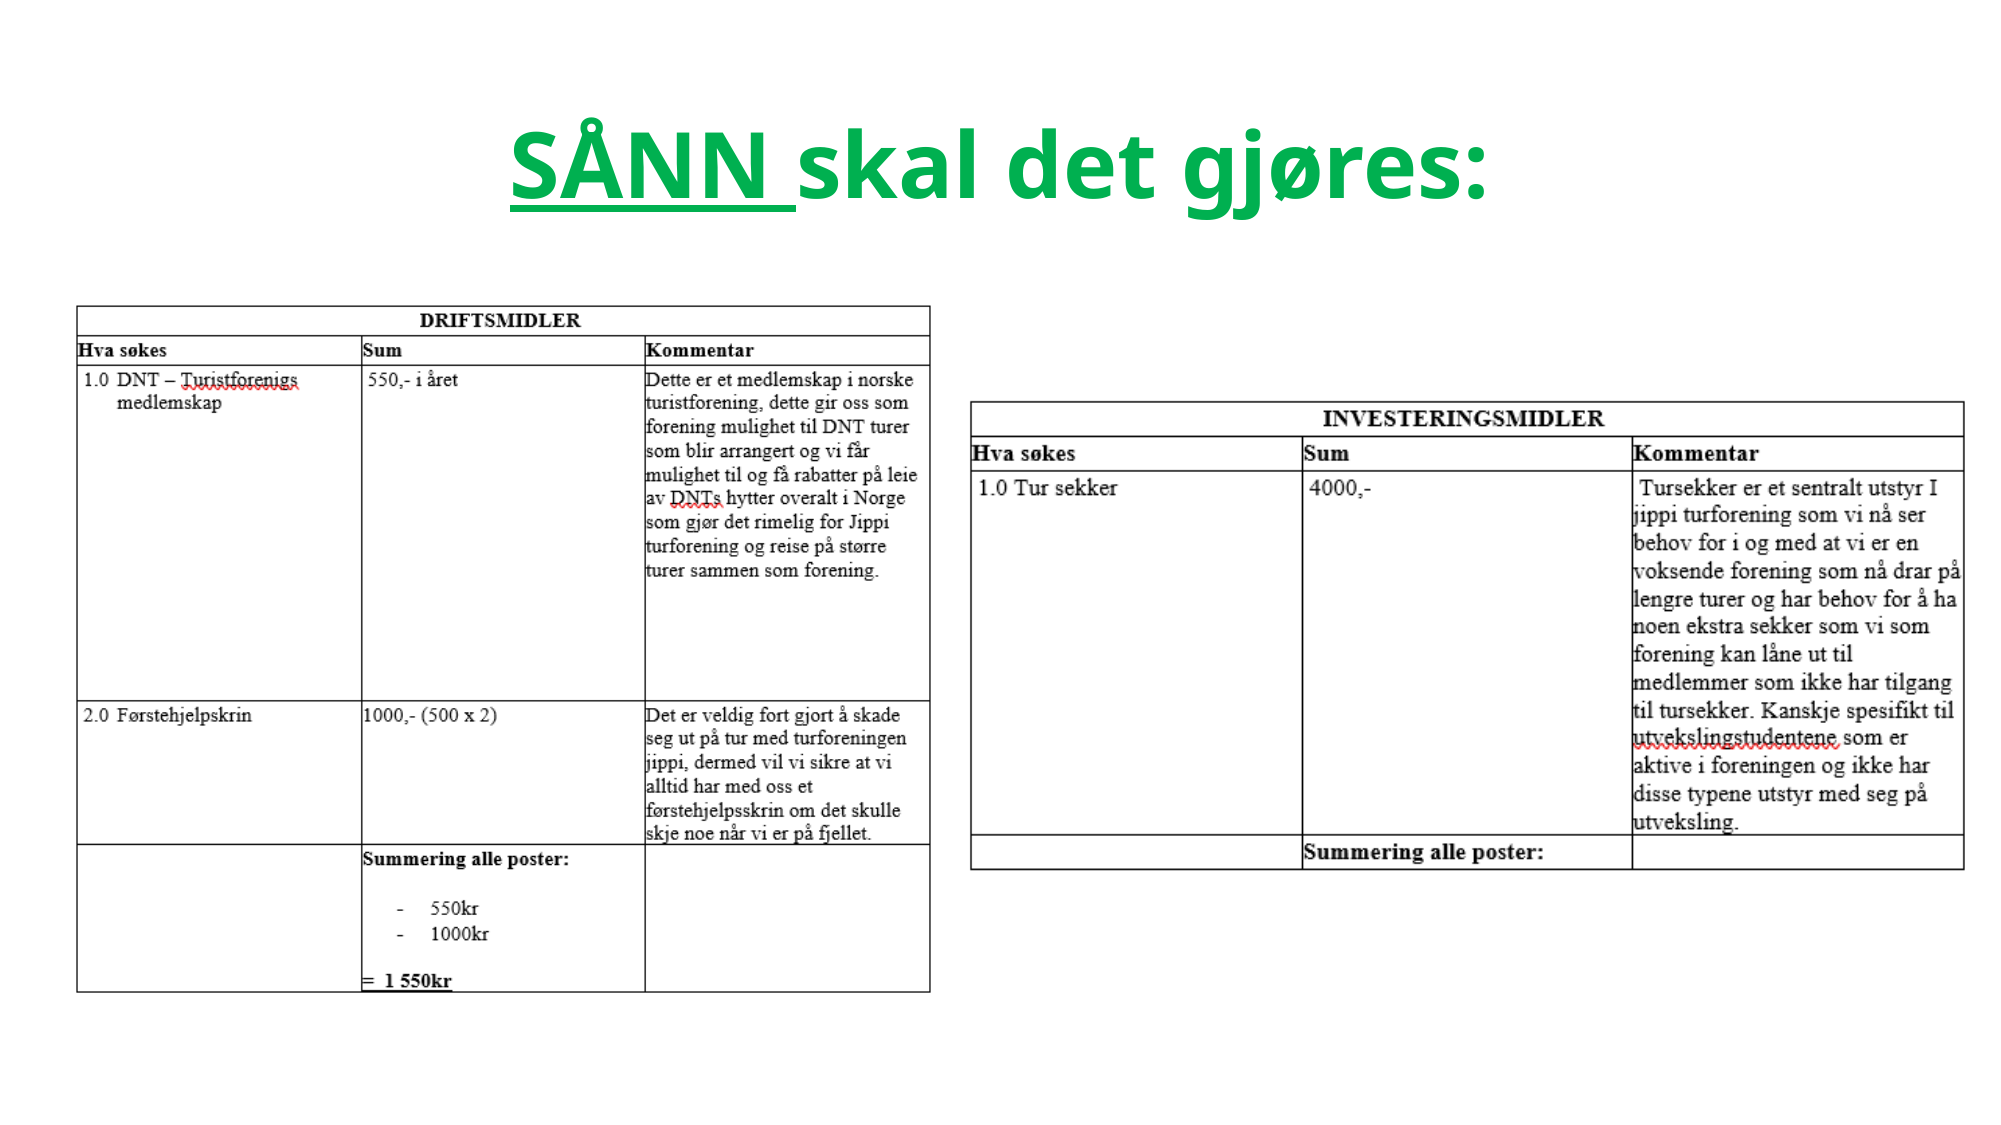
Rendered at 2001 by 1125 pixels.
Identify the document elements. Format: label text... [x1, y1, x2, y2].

title SÅNN skal det gjøres: [137, 59, 1863, 278]
picture [51, 299, 1990, 1014]
